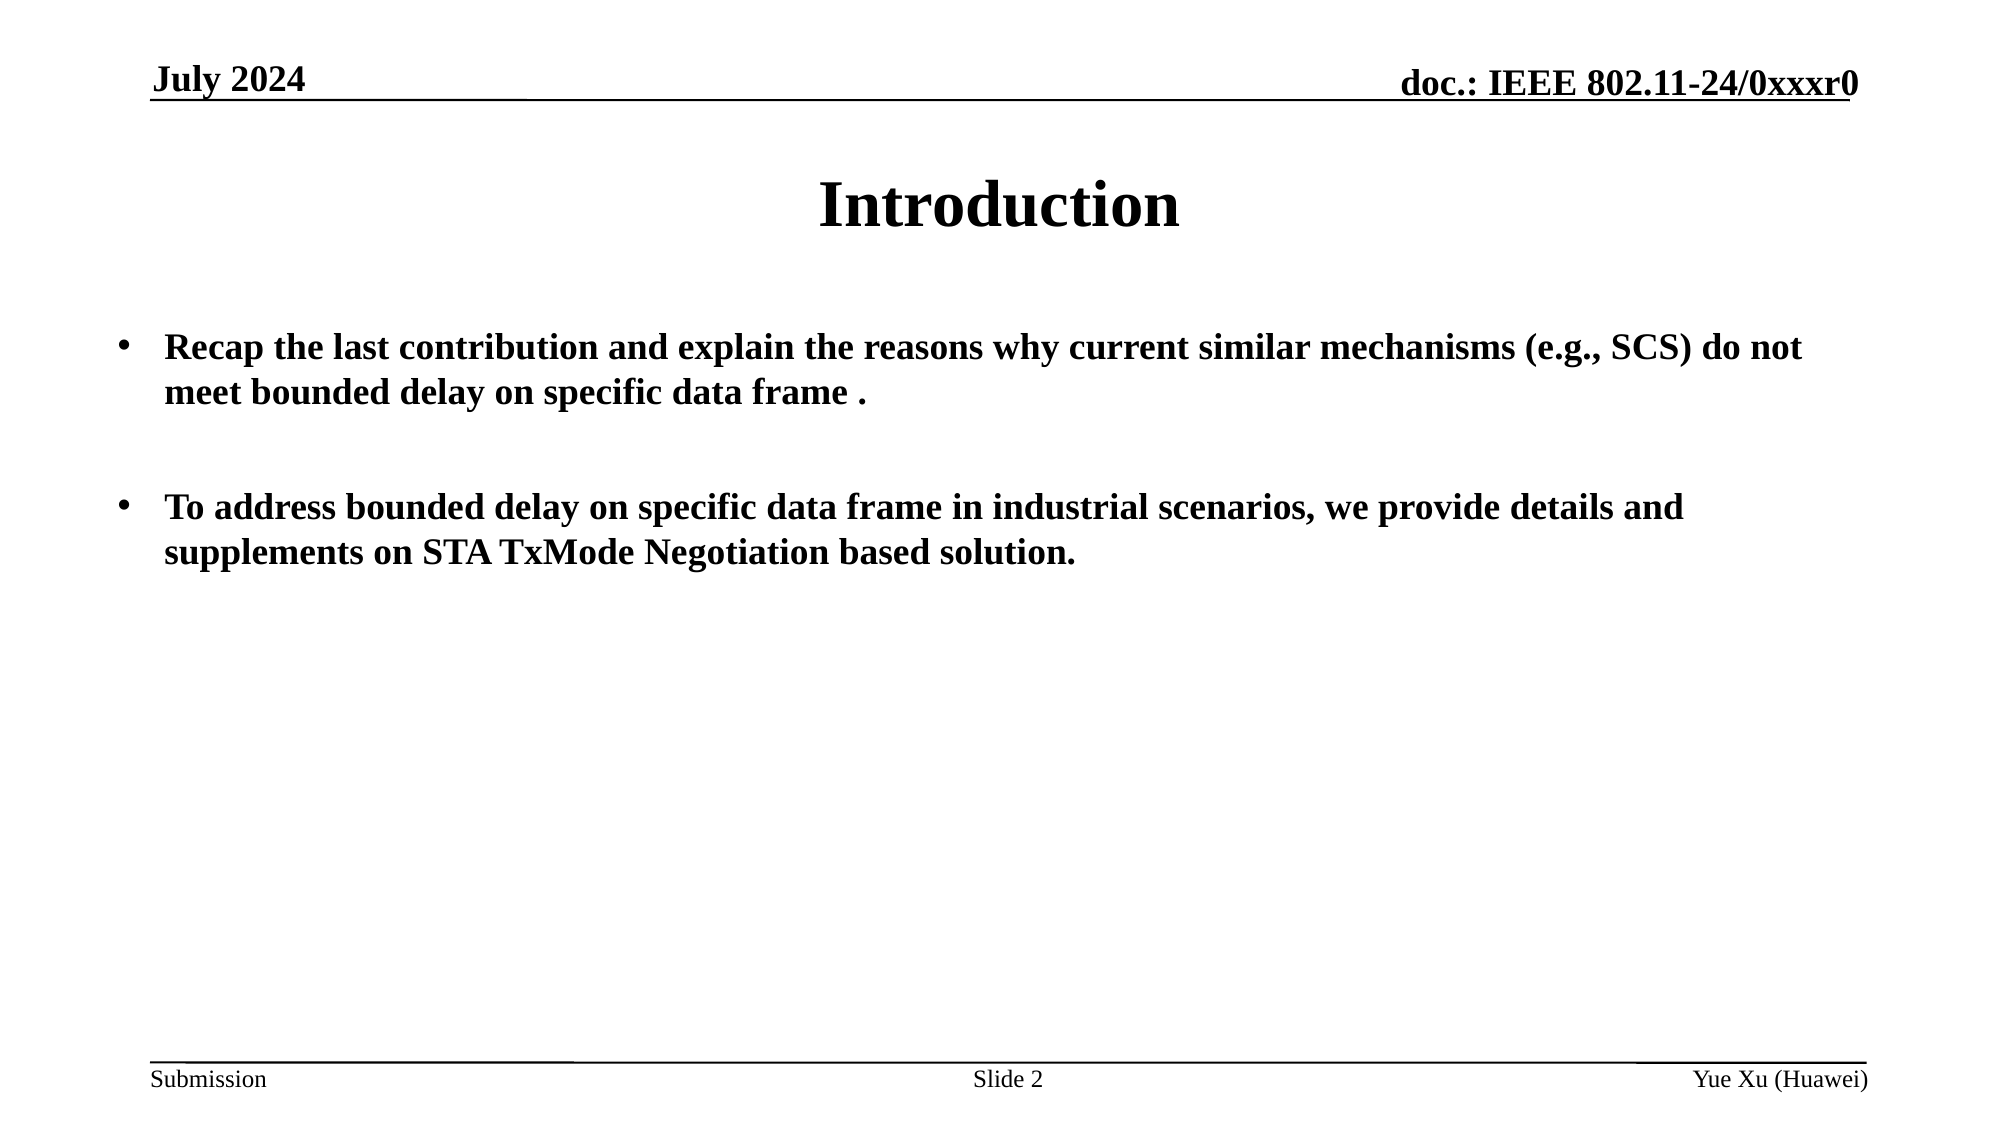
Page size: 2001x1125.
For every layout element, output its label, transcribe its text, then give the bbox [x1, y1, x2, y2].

slide_number Slide 2 [950, 1061, 1067, 1123]
list Recap the last contribution and explain the reasons why current similar mechanisms (e.g., SCS) do not meet bounded delay on specific data frame . To address bounded delay on specific data frame in industrial scenarios, we provide details and supplements on STA TxMode Negotiation based solution. [102, 314, 1887, 978]
footer Yue Xu (Huawei) [1171, 1061, 1869, 1093]
title Introduction [149, 112, 1850, 288]
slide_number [152, 54, 563, 100]
